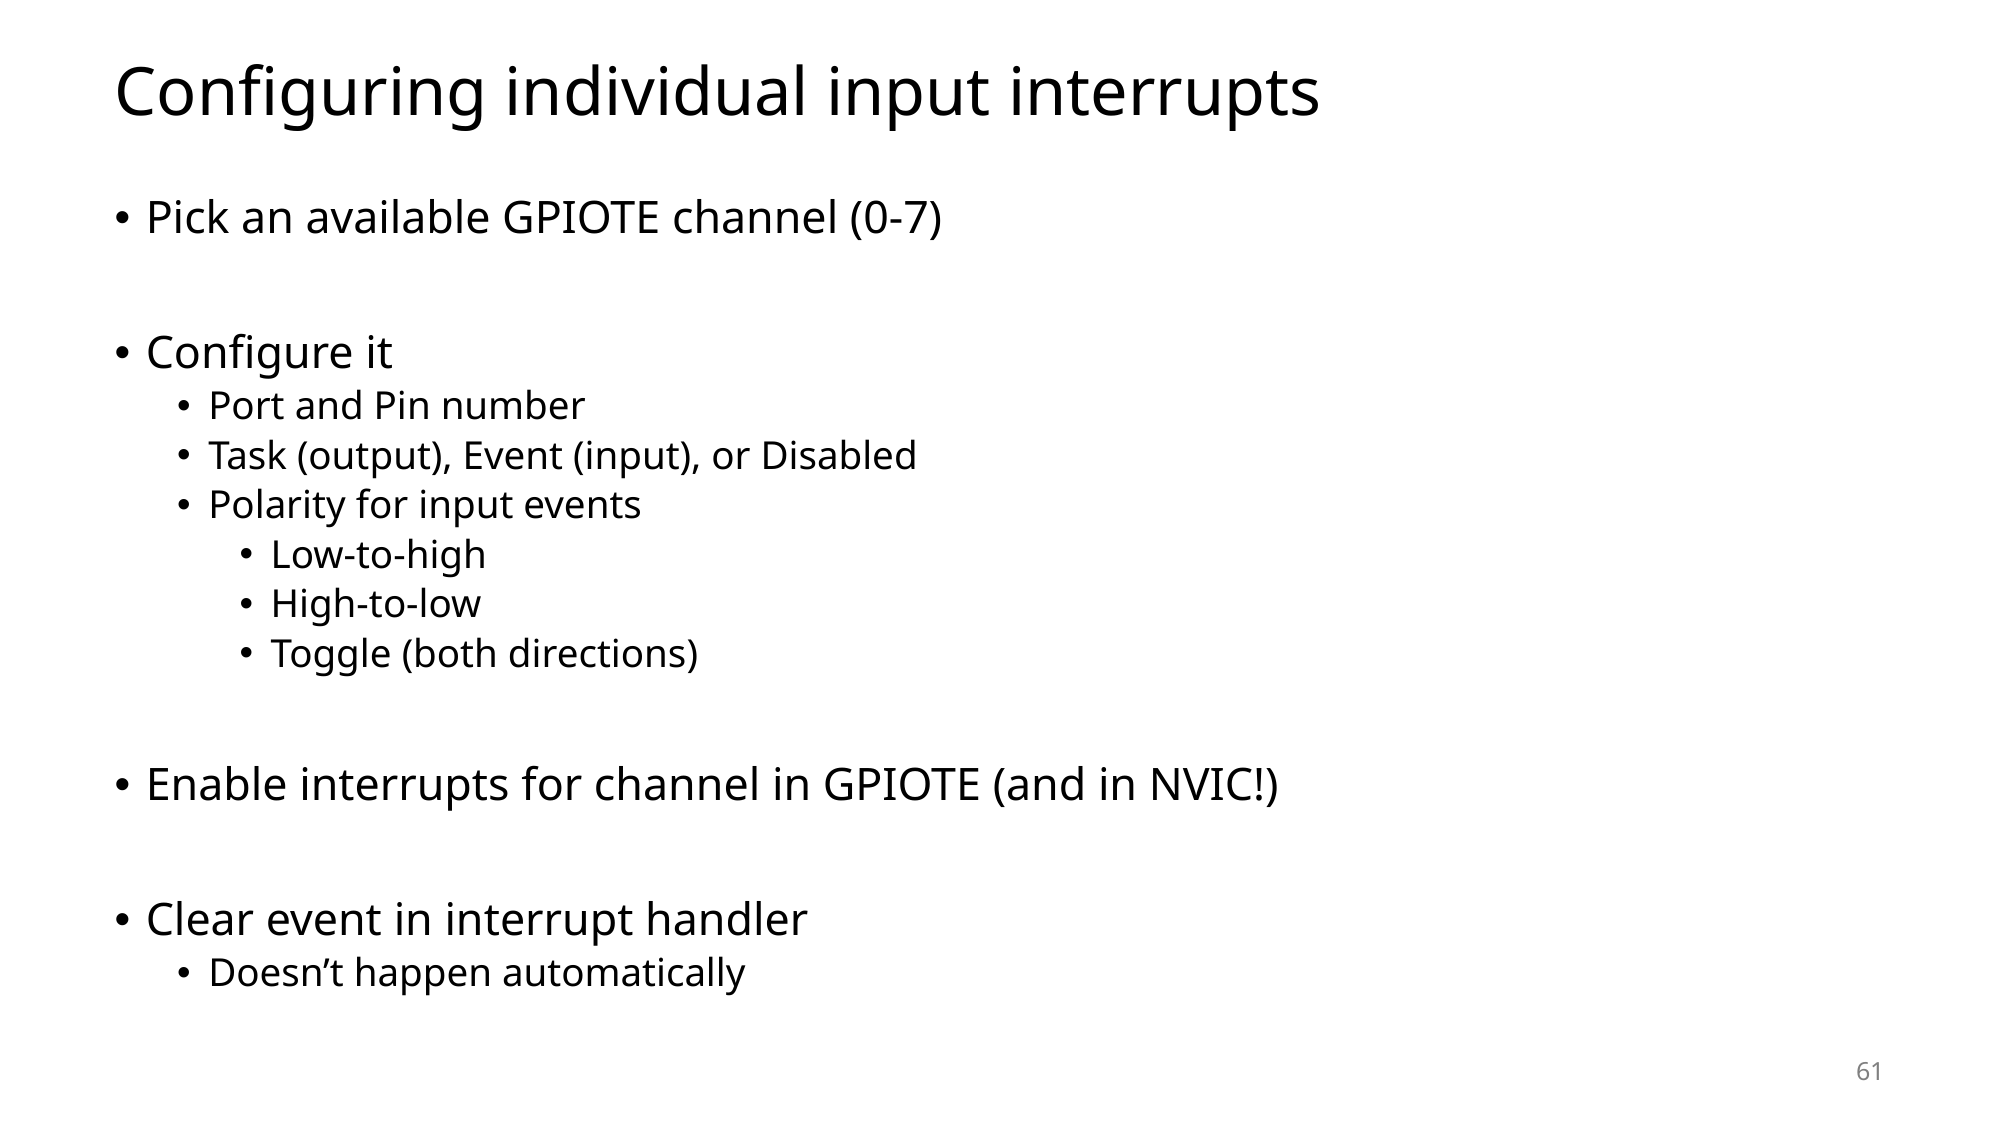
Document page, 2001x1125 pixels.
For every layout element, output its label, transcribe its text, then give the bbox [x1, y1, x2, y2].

list Pick an available GPIOTE channel (0-7) Configure it Port and Pin number Task (output), Event (input), or Disabled Polarity for input events Low-to-high High-to-low Toggle (both directions) Enable interrupts for channel in GPIOTE (and in NVIC!) Clear event in interrupt handler Doesn’t happen automatically [99, 187, 1900, 1013]
title Configuring individual input interrupts [99, 37, 1900, 150]
slide_number 61 [1749, 1042, 1900, 1103]
